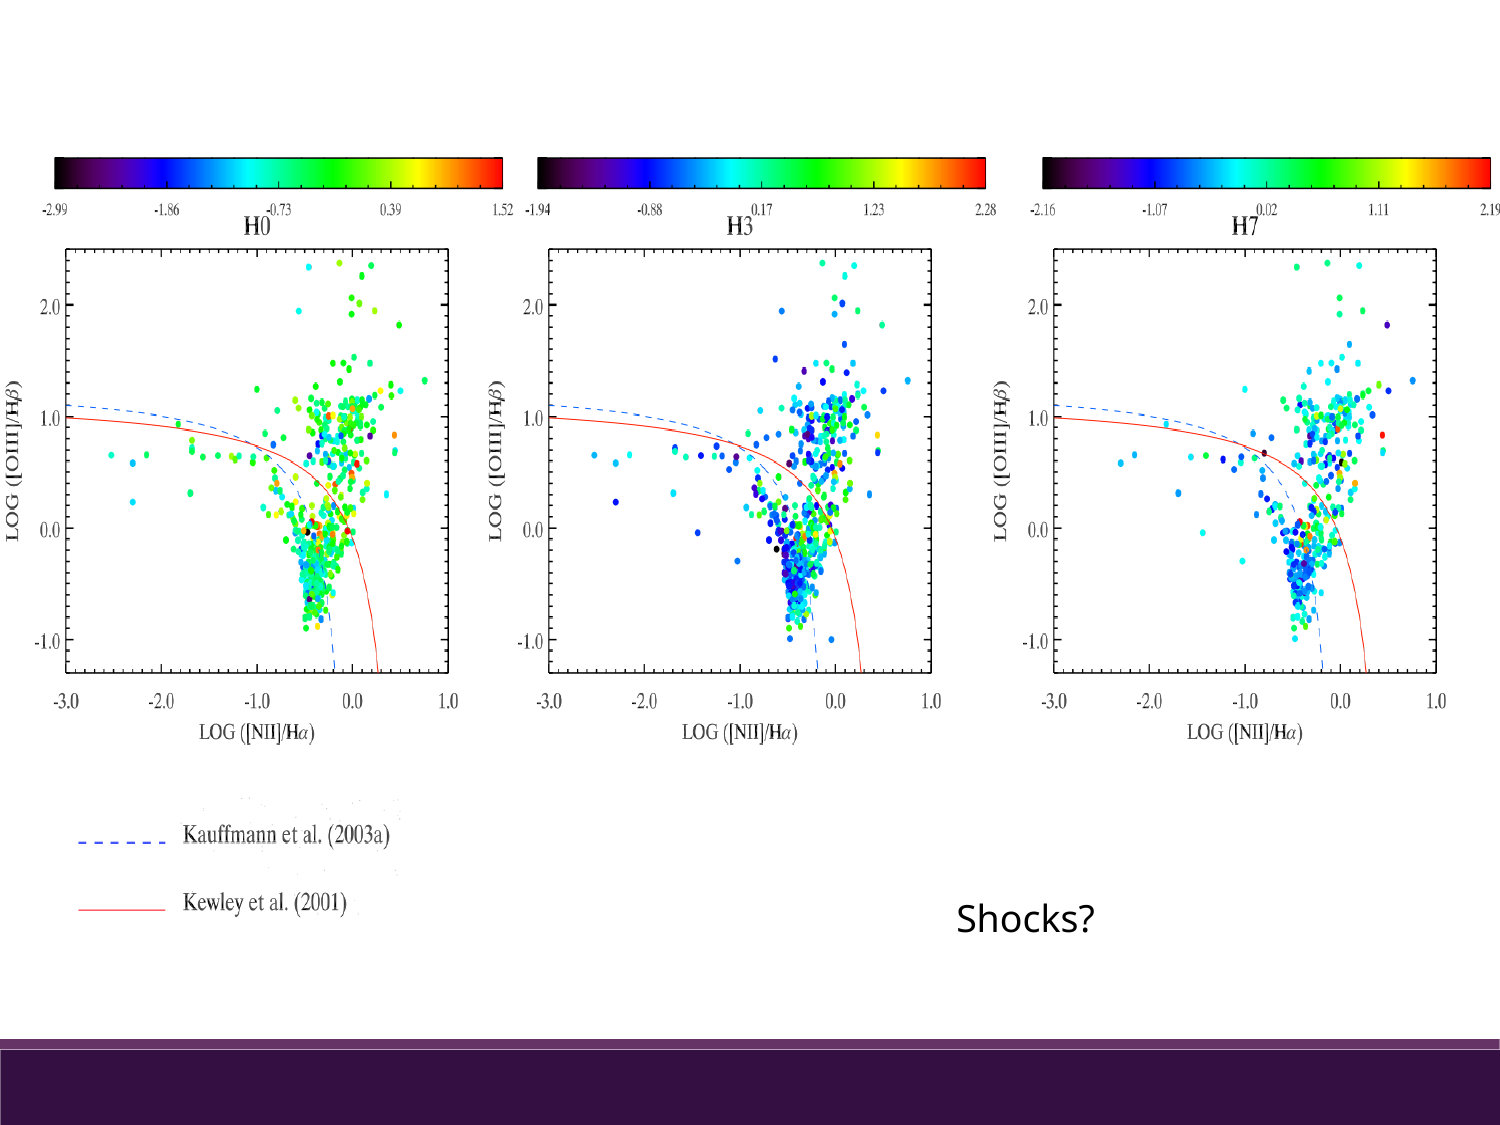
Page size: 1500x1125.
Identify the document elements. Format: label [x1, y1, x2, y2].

picture [0, 149, 1500, 1125]
